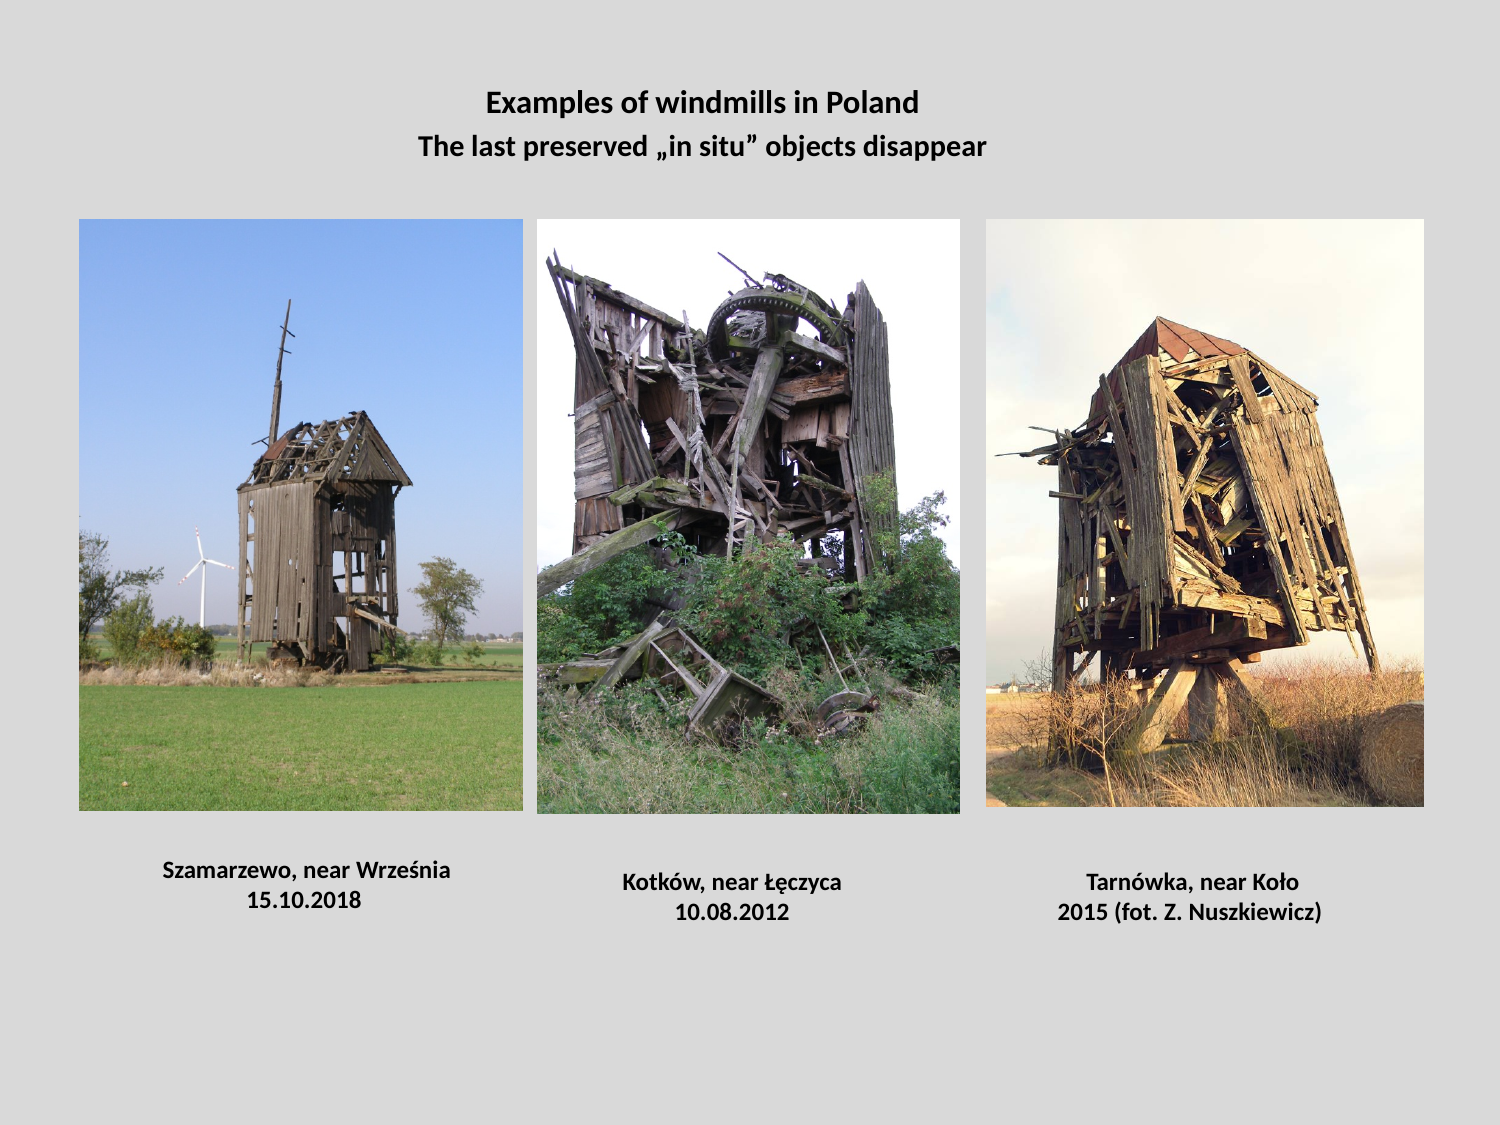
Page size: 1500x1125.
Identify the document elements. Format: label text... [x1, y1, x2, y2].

picture [79, 219, 523, 811]
text_box Kotków, near Łęczyca 10.08.2012 [561, 857, 904, 941]
picture [537, 219, 960, 815]
text_box Szamarzewo, near Września 15.10.2018 [135, 845, 479, 929]
picture [985, 219, 1424, 807]
text_box Tarnówka, near Koło 2015 (fot. Z. Nuszkiewicz) [1021, 857, 1365, 941]
text_box Examples of windmills in Poland The last preserved „in situ” objects disappear [88, 19, 1317, 173]
